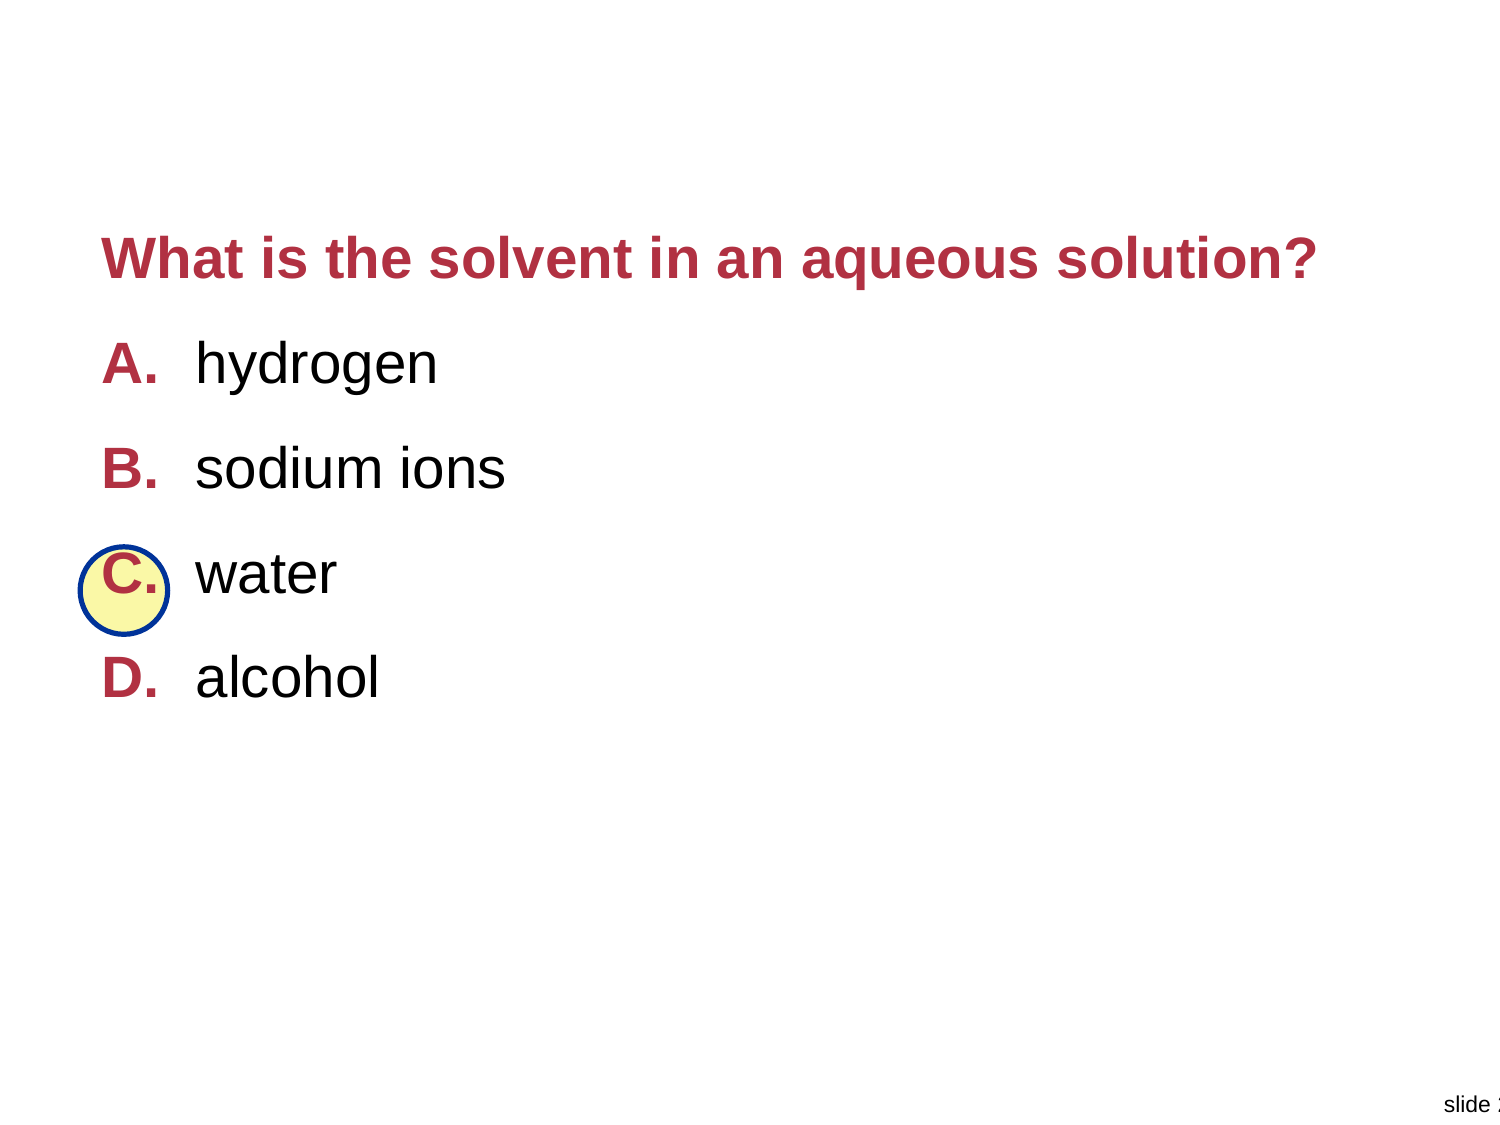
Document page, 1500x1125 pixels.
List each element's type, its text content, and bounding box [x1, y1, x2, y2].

text_box What is the solvent in an aqueous solution? A. hydrogen B. sodium ions C. water D. alcohol [86, 212, 1425, 717]
text_box [80, 568, 86, 613]
